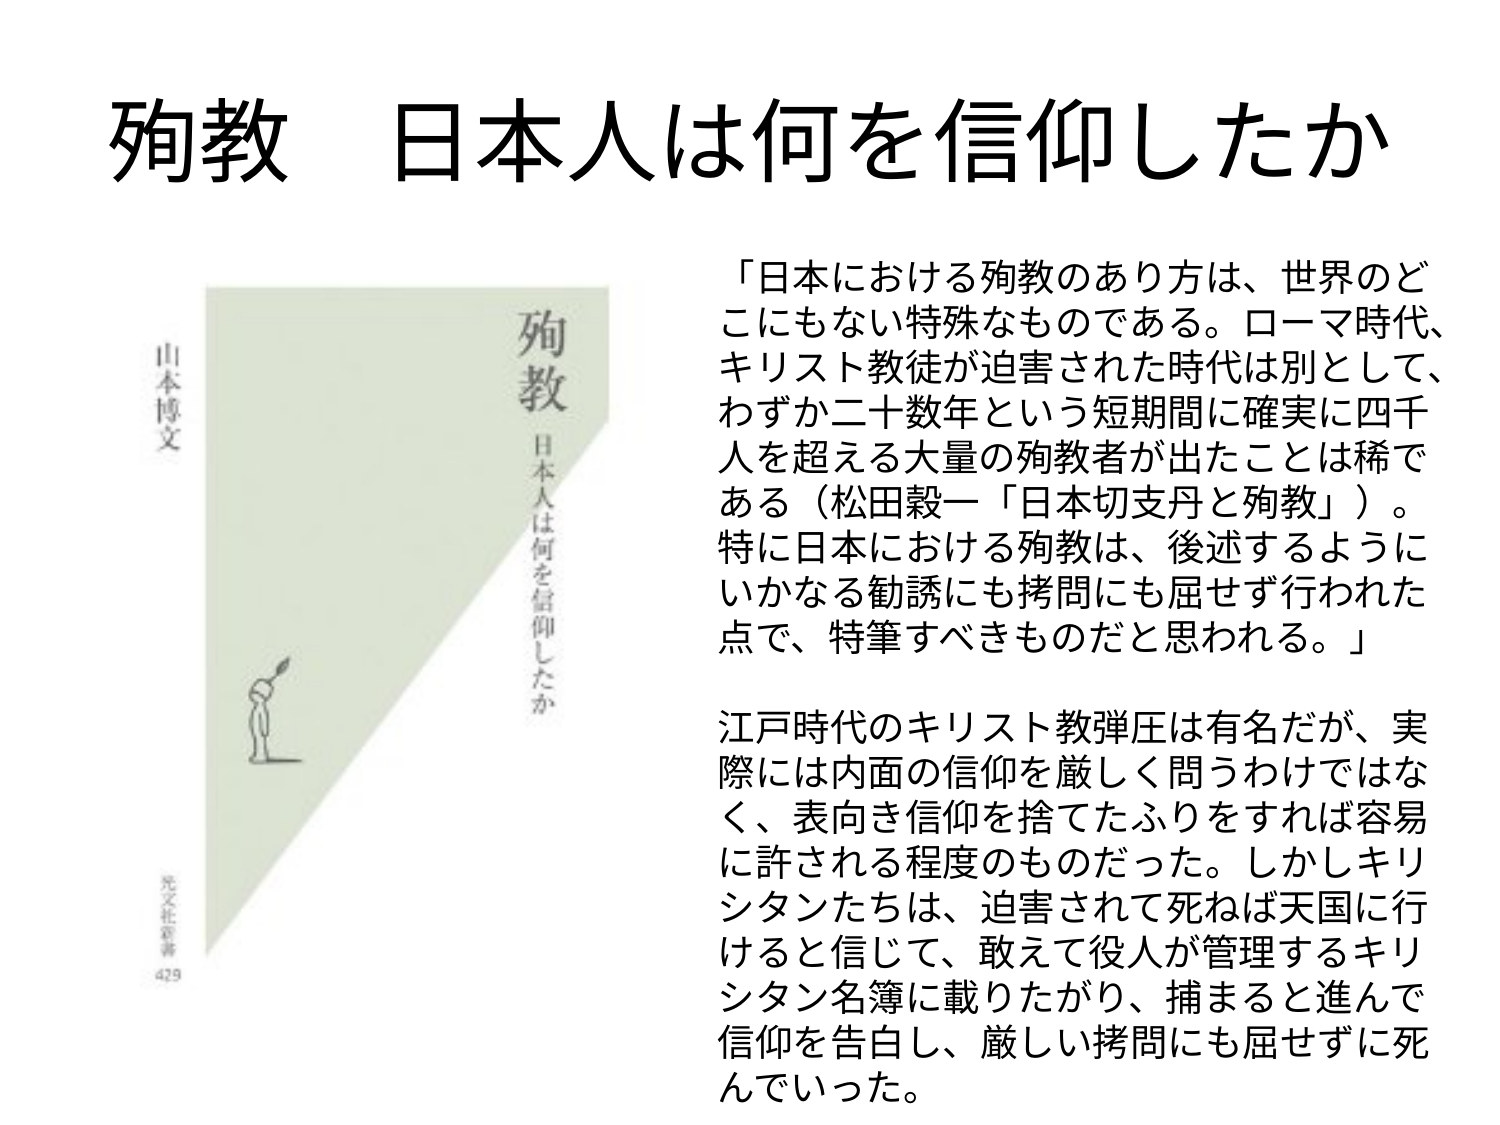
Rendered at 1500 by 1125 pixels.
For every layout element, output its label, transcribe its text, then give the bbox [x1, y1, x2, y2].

picture [0, 243, 757, 1000]
title 殉教 日本人は何を信仰したか [75, 45, 1425, 233]
text_box 「日本における殉教のあり方は、世界のどこにもない特殊なものである。ローマ時代、キリスト教徒が迫害された時代は別として、わずか二十数年という短期間に確実に四千人を超える大量の殉教者が出たことは稀である（松田穀一「日本切支丹と殉教」）。特に日本における殉教は、後述するようにいかなる勧誘にも拷問にも屈せず行われた点で、特筆すべきものだと思われる。」 江戸時代のキリスト教弾圧は有名だが、実際には内面の信仰を厳しく問うわけではなく、表向き信仰を捨てたふりをすれば容易に許される程度のものだった。しかしキリシタンたちは、迫害されて死ねば天国に行けると信じて、敢えて役人が管理するキリシタン名簿に載りたがり、捕まると進んで信仰を告白し、厳しい拷問にも屈せずに死んでいった。 [702, 246, 1453, 1117]
